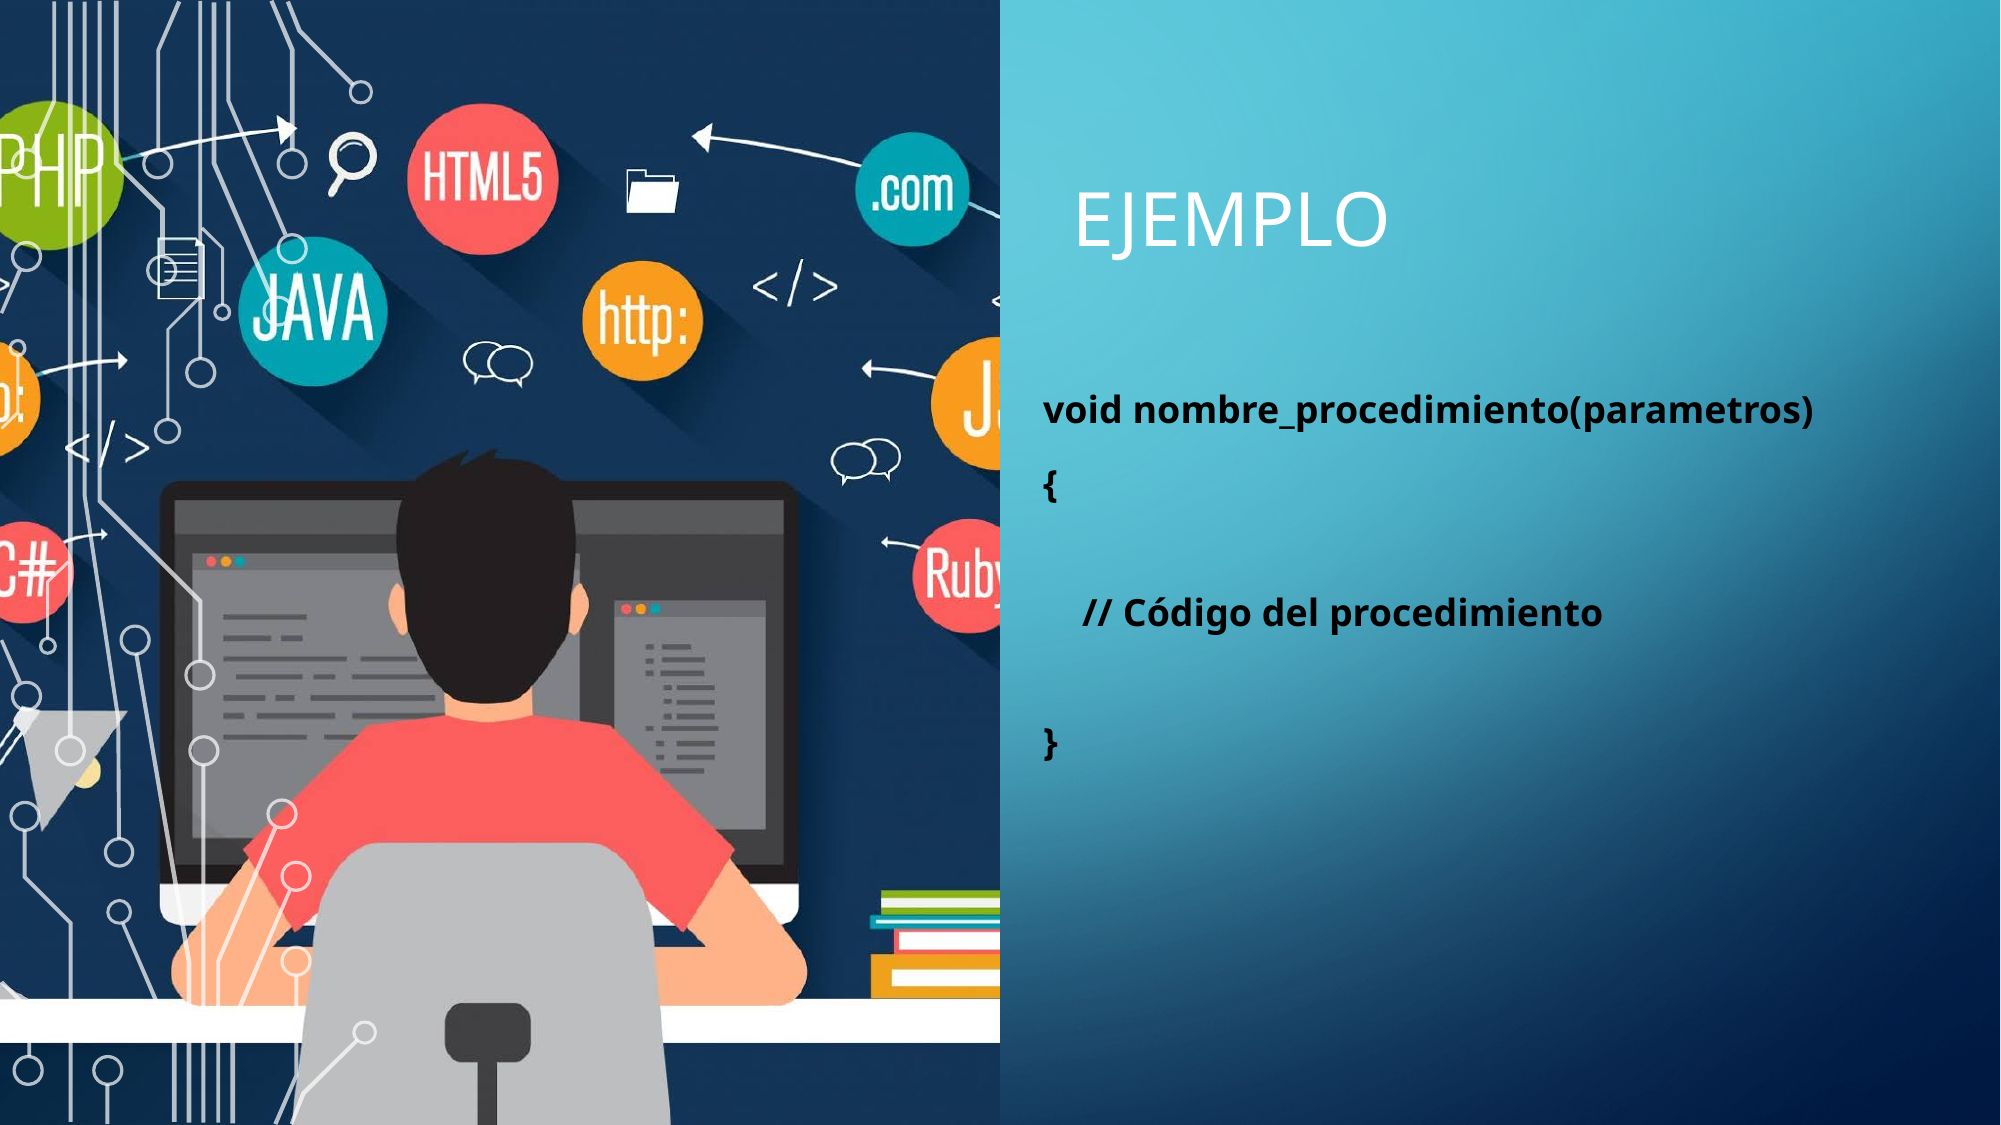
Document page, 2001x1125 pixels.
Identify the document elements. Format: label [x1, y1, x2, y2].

text_box [1001, 0, 2000, 1125]
picture [379, 0, 1001, 1125]
text_box [0, 0, 379, 1125]
